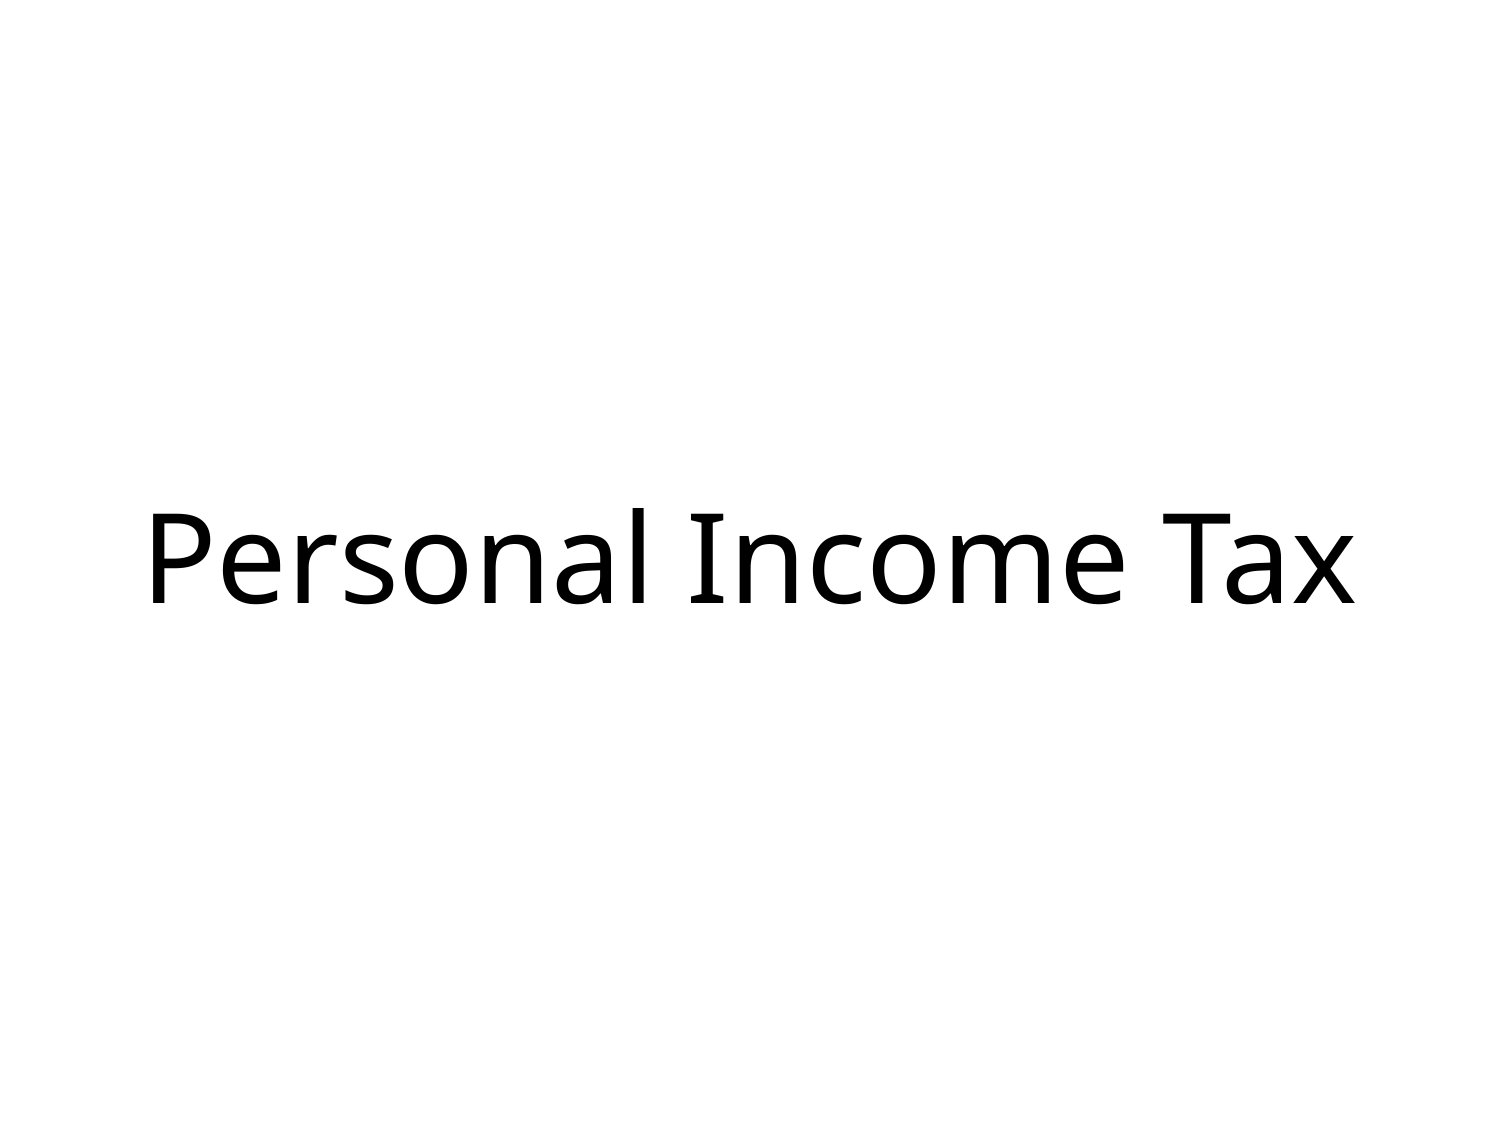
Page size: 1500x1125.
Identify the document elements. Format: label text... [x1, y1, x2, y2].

title Personal Income Tax [75, 45, 1425, 1063]
